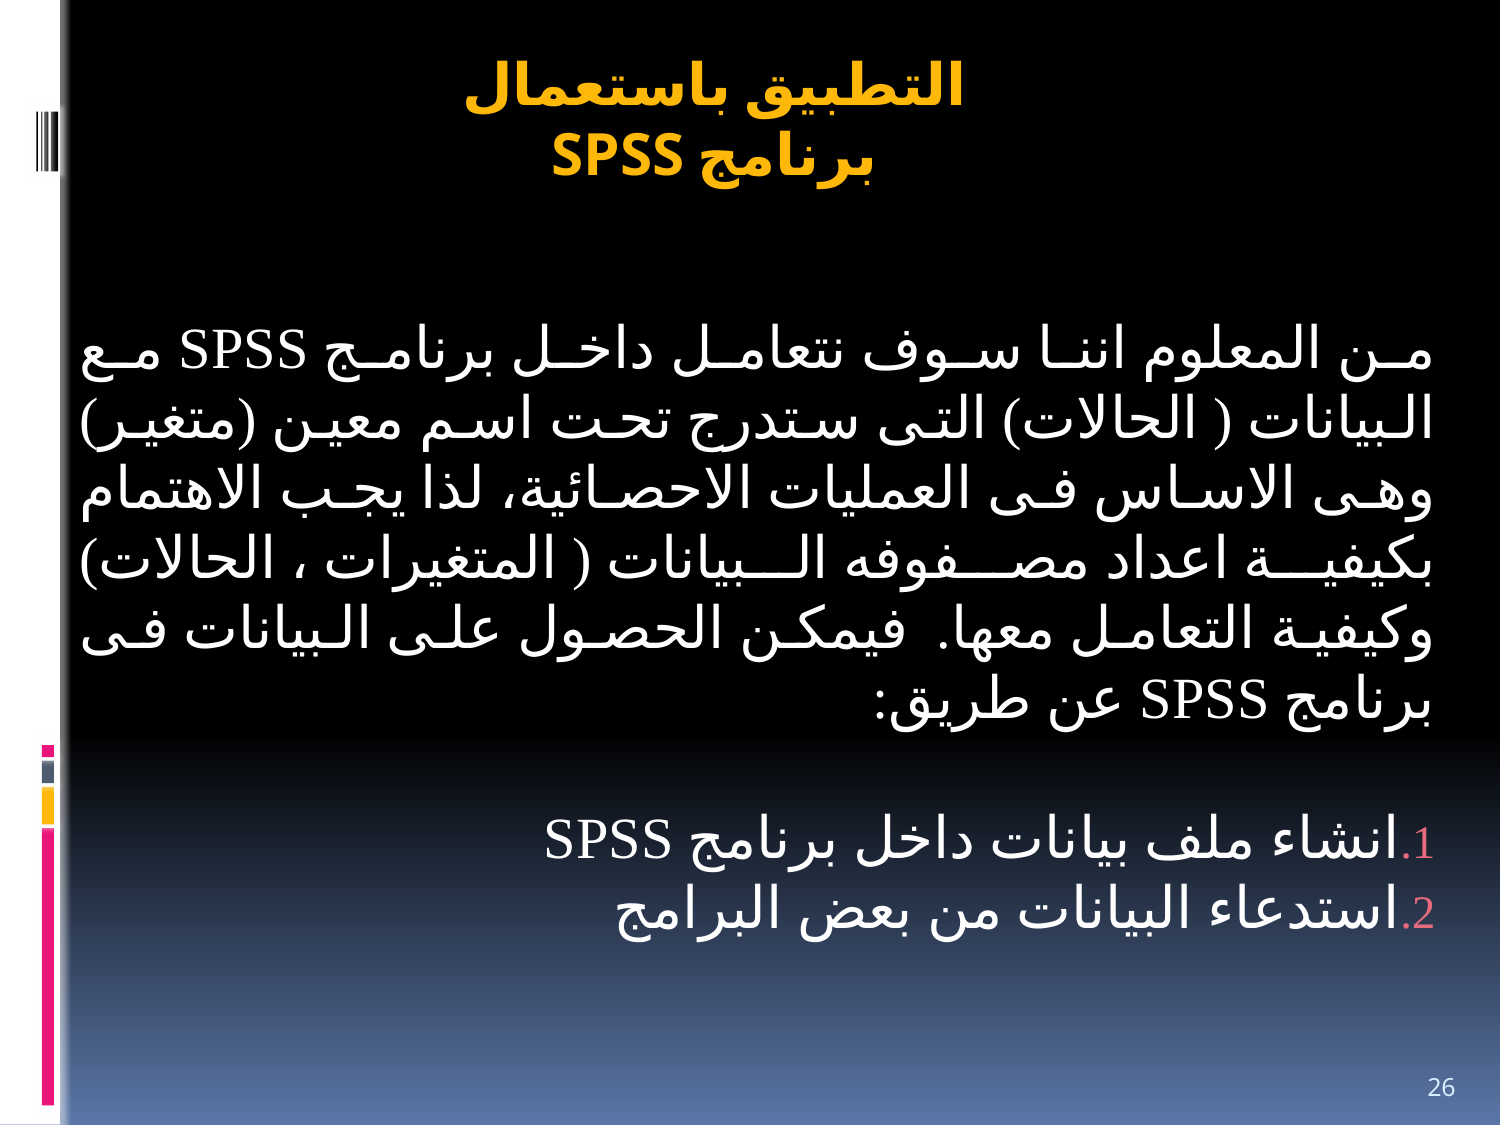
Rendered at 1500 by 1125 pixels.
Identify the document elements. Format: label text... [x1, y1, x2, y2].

text_box التطبيق باستعمال برنامج SPSS [360, 39, 1069, 195]
list من المعلوم اننا سوف نتعامل داخل برنامج SPSS مع البيانات ( الحالات) التى ستدرج تحت اسم معين (متغير) وهى الاساس فى العمليات الاحصائية، لذا يجب الاهتمام بكيفية اعداد مصفوفه البيانات ( المتغيرات ، الحالات) وكيفية التعامل معها. فيمكن الحصول على البيانات فى برنامج SPSS عن طريق: انشاء ملف بيانات داخل برنامج SPSS استدعاء البيانات من بعض البرامج [64, 302, 1451, 965]
slide_number 26 [1412, 1052, 1488, 1113]
